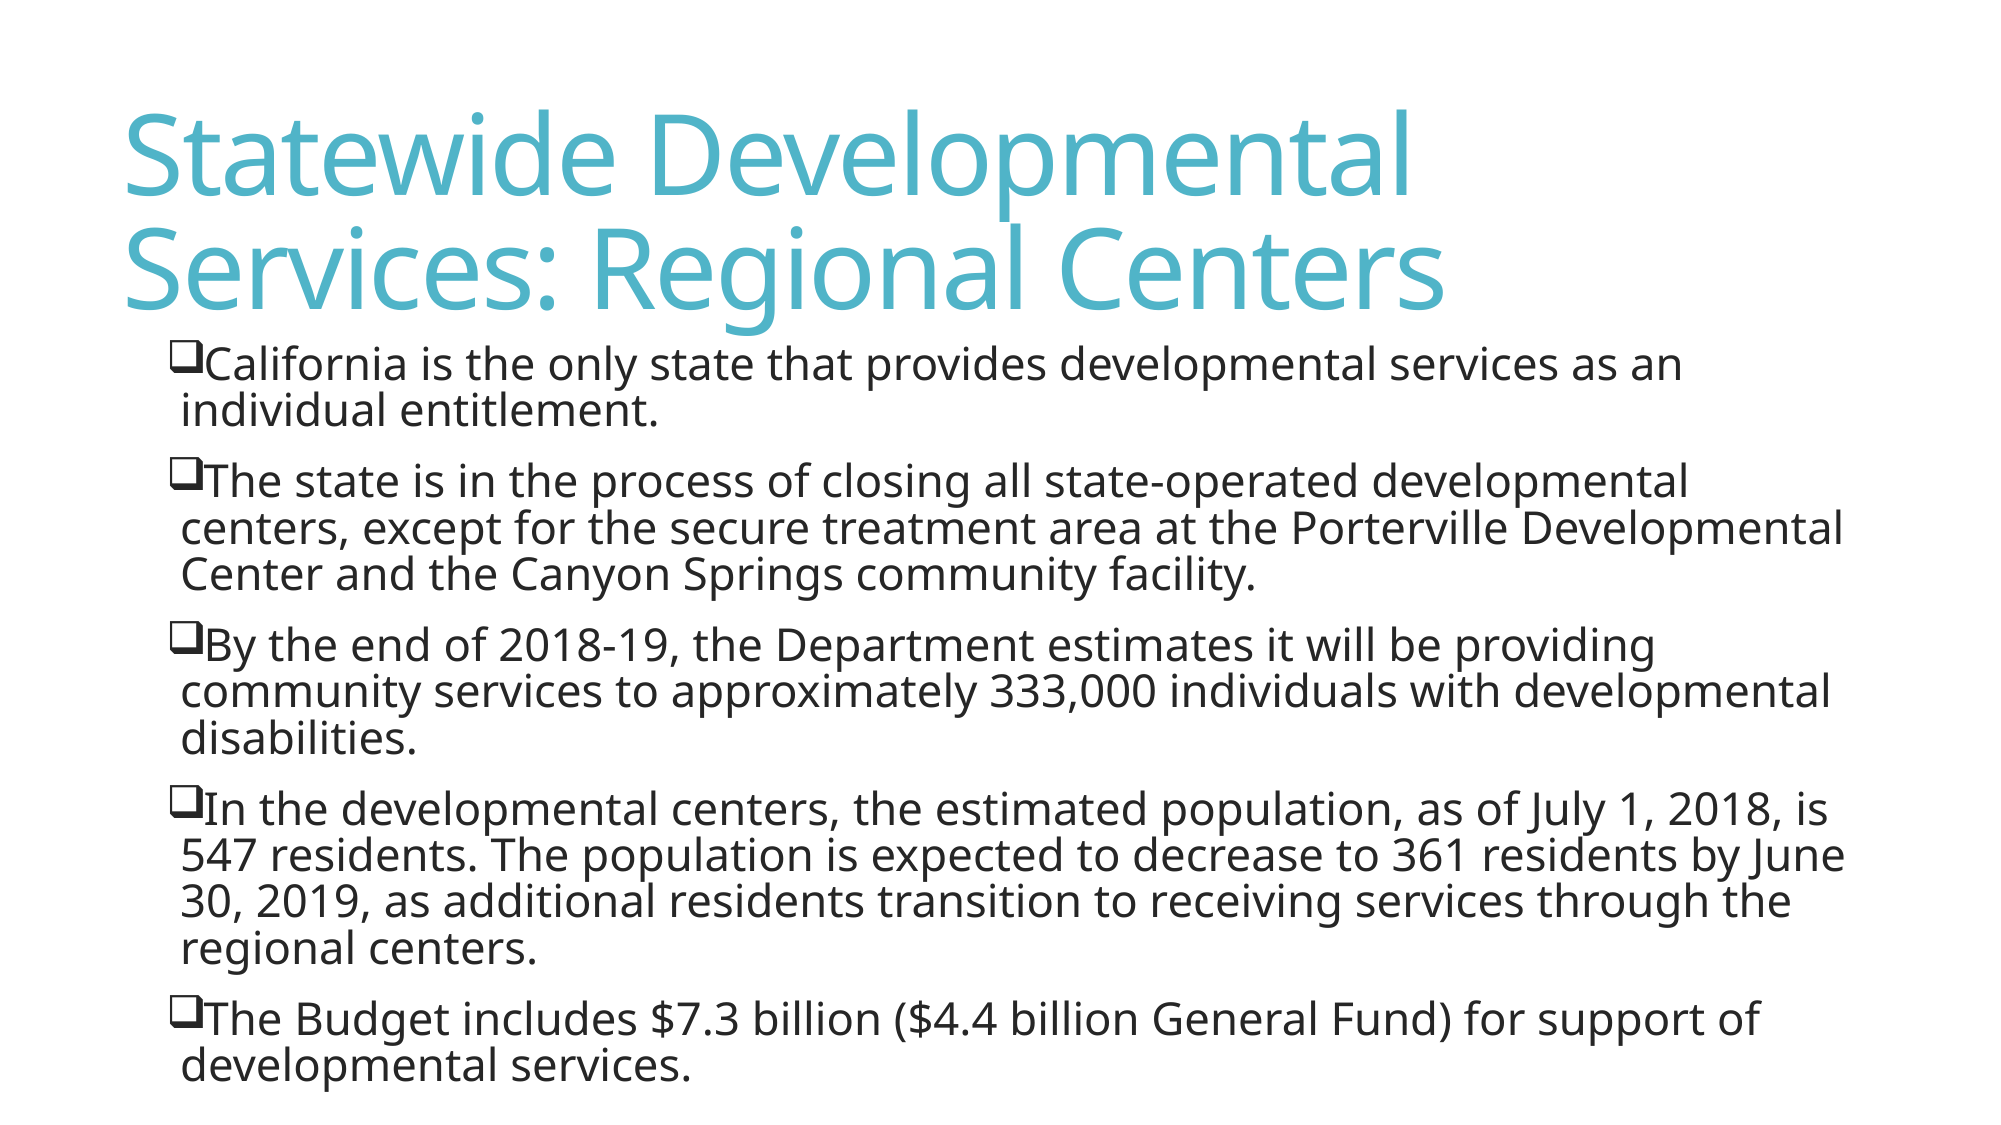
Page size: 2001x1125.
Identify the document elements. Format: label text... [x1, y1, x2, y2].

list California is the only state that provides developmental services as an individual entitlement. The state is in the process of closing all state-operated developmental centers, except for the secure treatment area at the Porterville Developmental Center and the Canyon Springs community facility. By the end of 2018-19, the Department estimates it will be providing community services to approximately 333,000 individuals with developmental disabilities. In the developmental centers, the estimated population, as of July 1, 2018, is 547 residents. The population is expected to decrease to 361 residents by June 30, 2019, as additional residents transition to receiving services through the regional centers. The Budget includes $7.3 billion ($4.4 billion General Fund) for support of developmental services. [151, 335, 1875, 1099]
title Statewide Developmental Services: Regional Centers [107, 81, 1875, 354]
